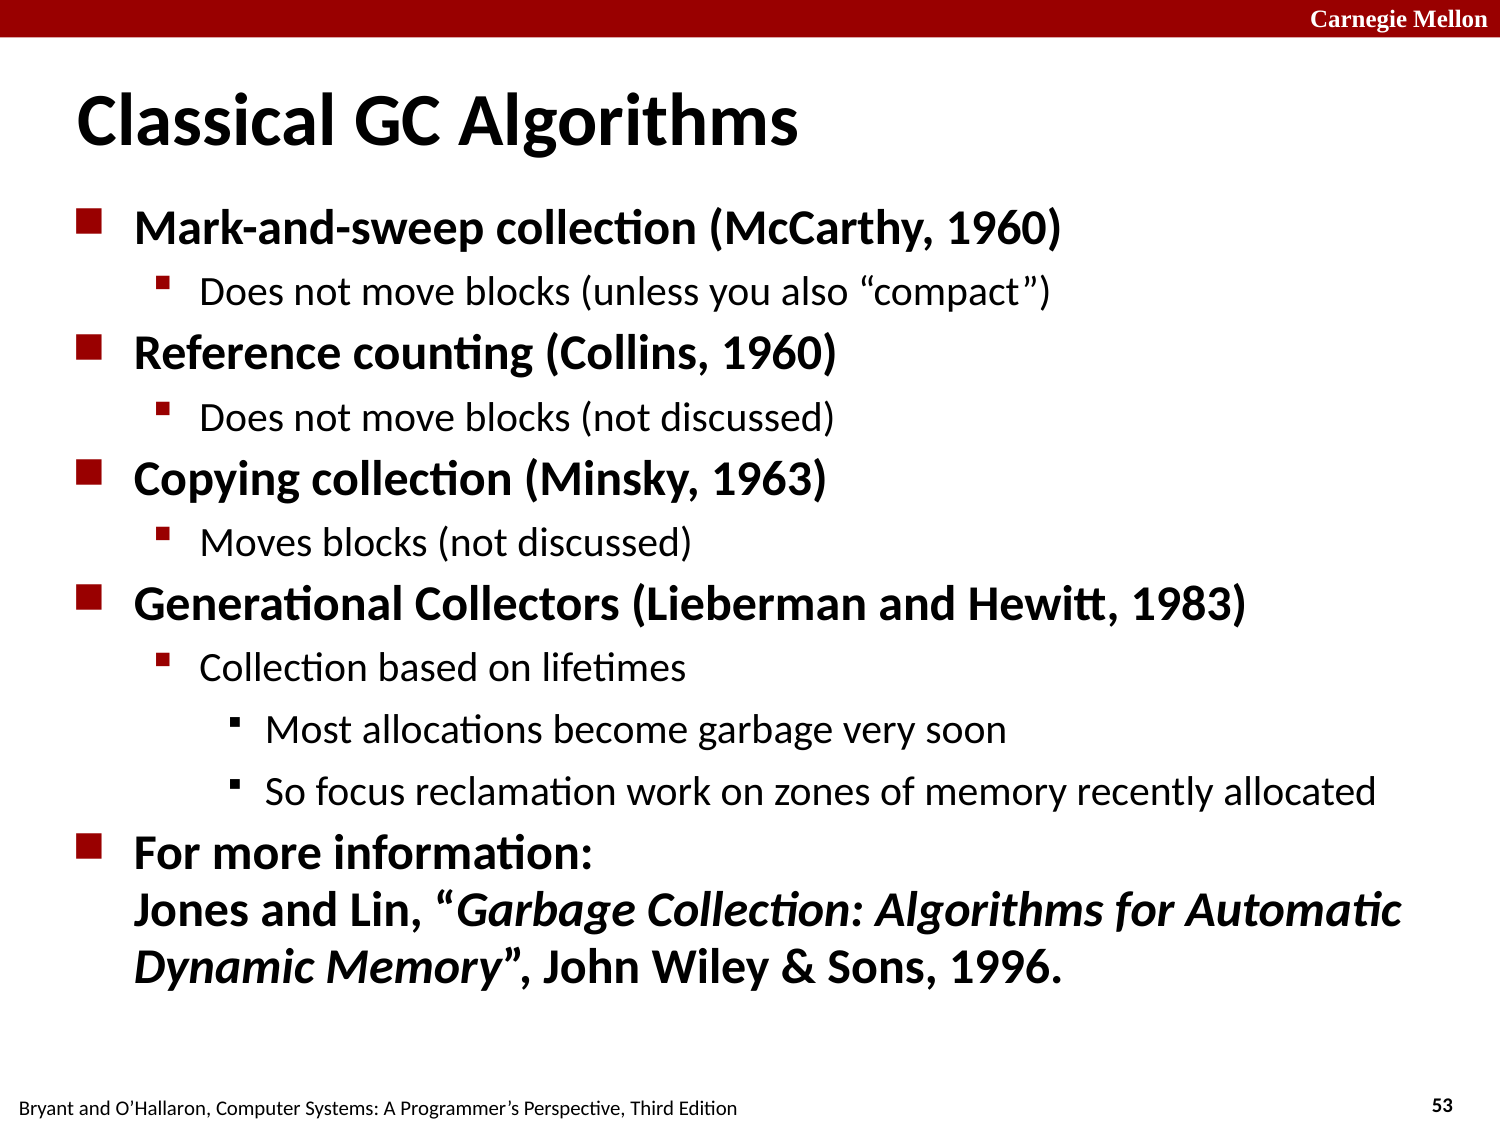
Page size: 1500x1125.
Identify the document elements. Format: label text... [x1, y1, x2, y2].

title Classical GC Algorithms [62, 74, 1192, 170]
list Mark-and-sweep collection (McCarthy, 1960) Does not move blocks (unless you also “compact”) Reference counting (Collins, 1960) Does not move blocks (not discussed) Copying collection (Minsky, 1963) Moves blocks (not discussed) Generational Collectors (Lieberman and Hewitt, 1983) Collection based on lifetimes Most allocations become garbage very soon So focus reclamation work on zones of memory recently allocated For more information: Jones and Lin, “Garbage Collection: Algorithms for Automatic Dynamic Memory”, John Wiley & Sons, 1996. [62, 191, 1428, 1088]
